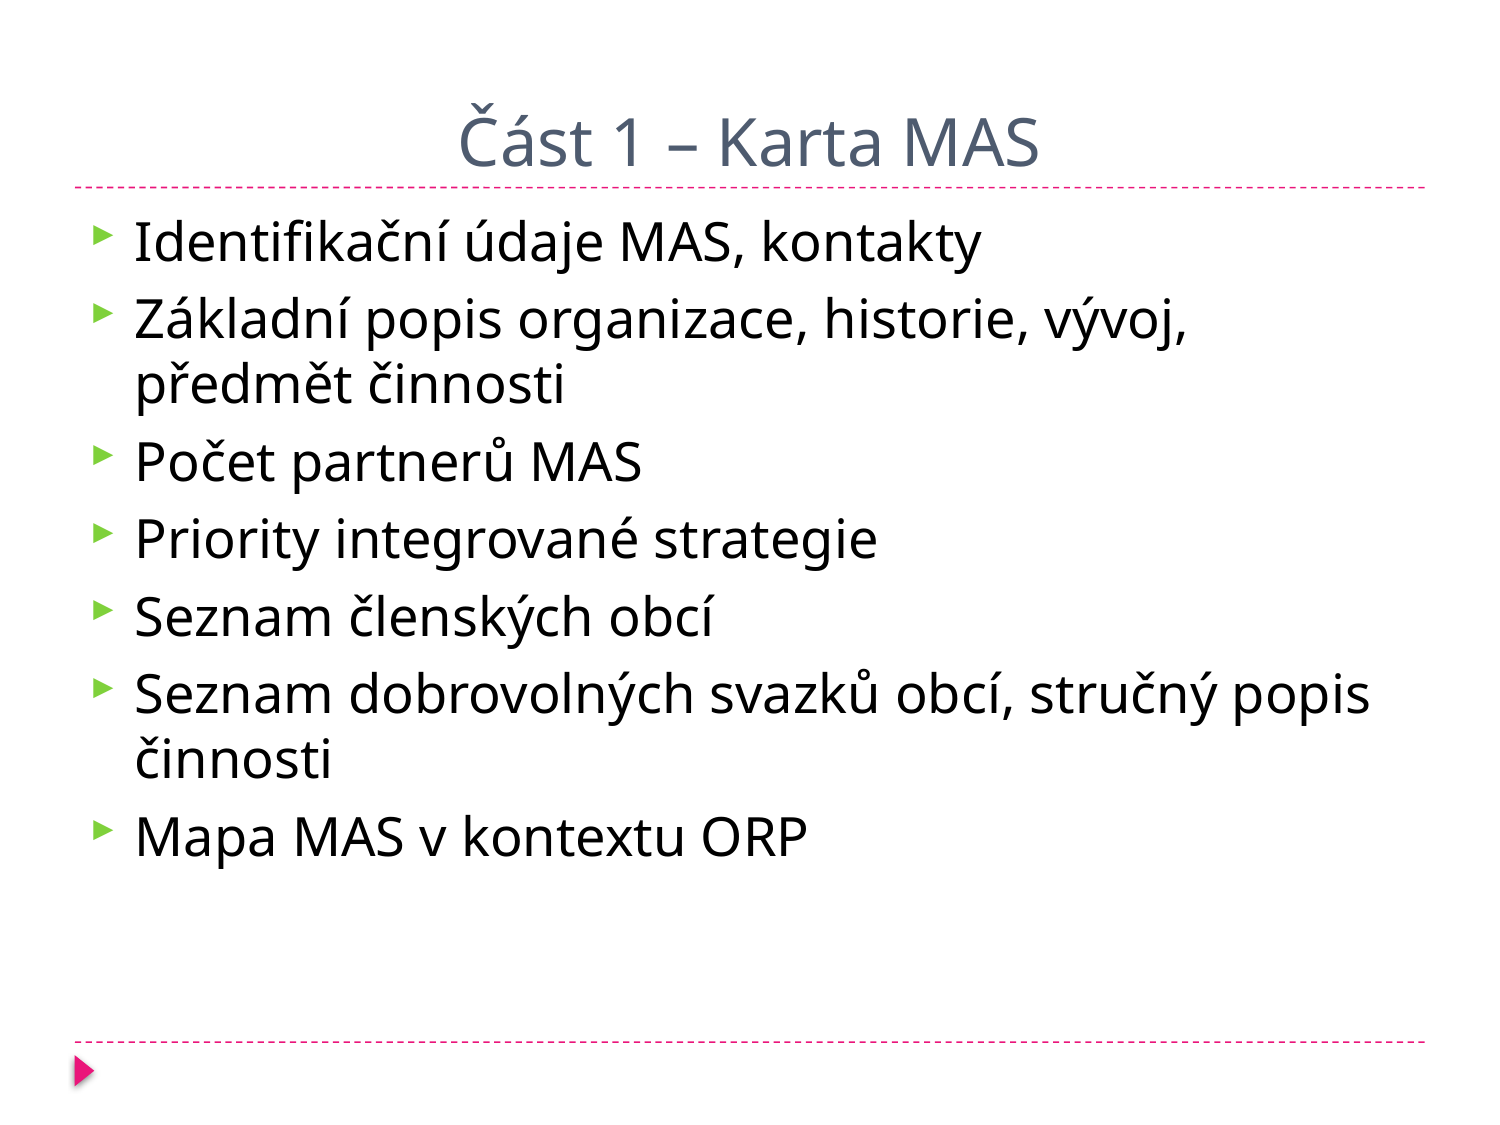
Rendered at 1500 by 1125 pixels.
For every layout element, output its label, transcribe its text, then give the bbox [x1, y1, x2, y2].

title Část 1 – Karta MAS [75, 24, 1425, 188]
list Identifikační údaje MAS, kontakty Základní popis organizace, historie, vývoj, předmět činnosti Počet partnerů MAS Priority integrované strategie Seznam členských obcí Seznam dobrovolných svazků obcí, stručný popis činnosti Mapa MAS v kontextu ORP [75, 200, 1425, 1010]
